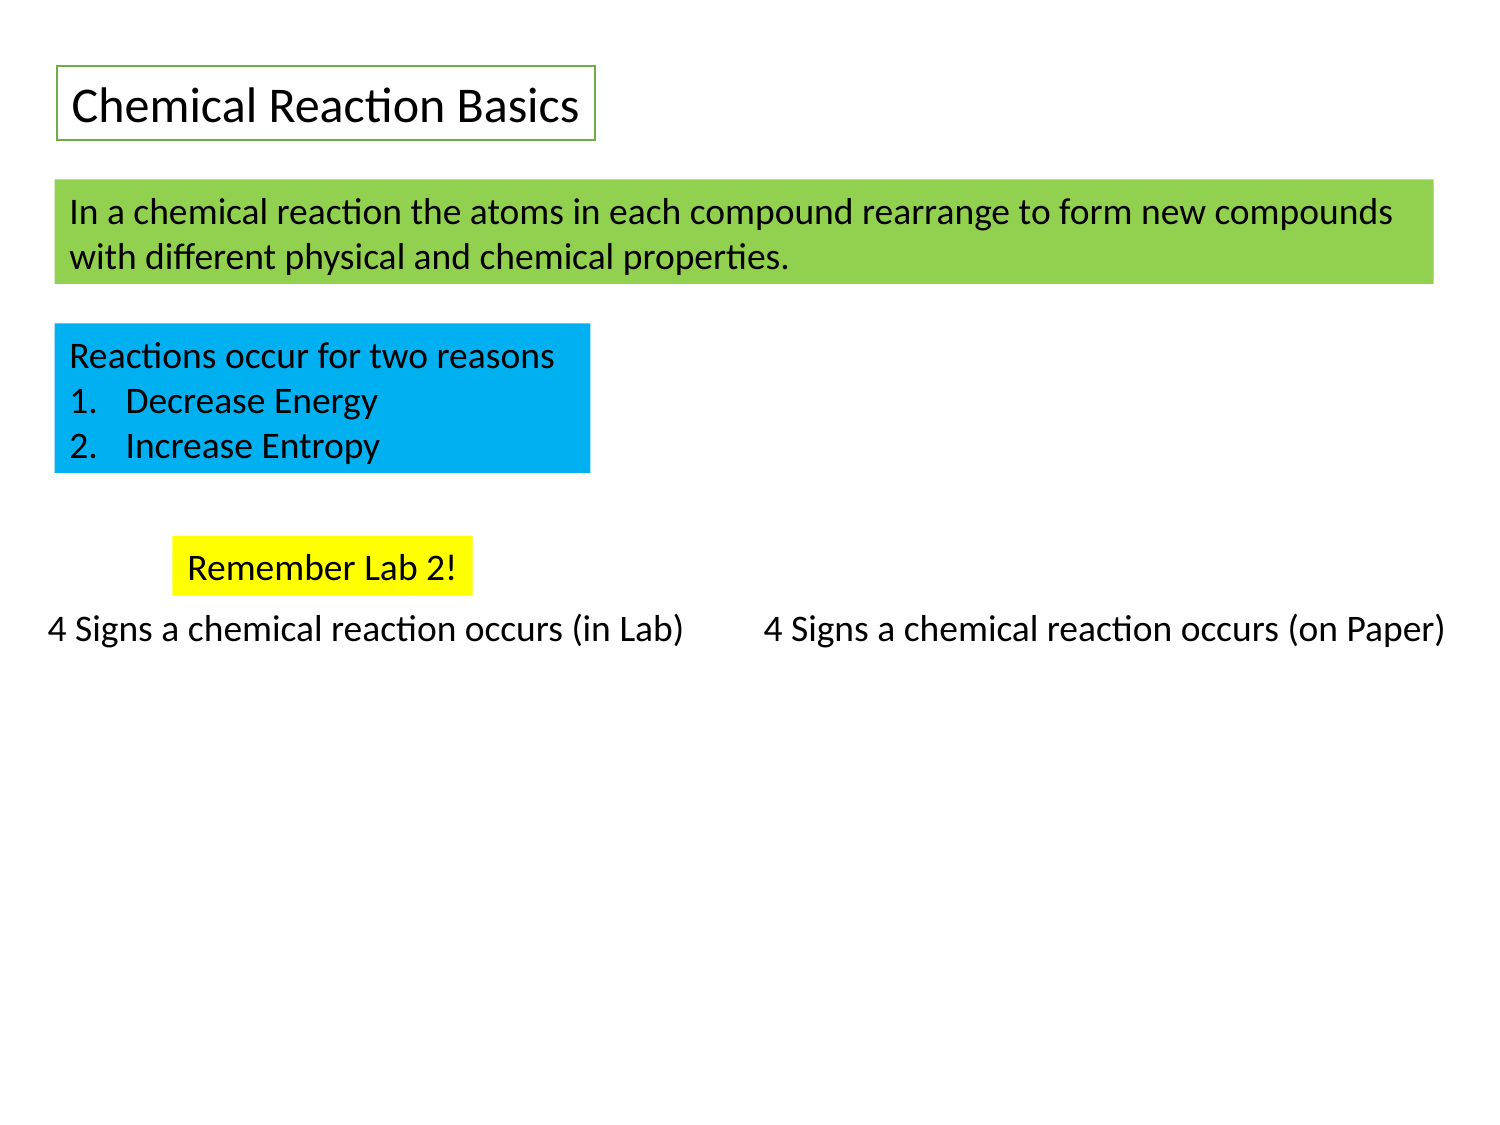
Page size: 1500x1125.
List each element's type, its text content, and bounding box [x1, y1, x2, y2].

text_box In a chemical reaction the atoms in each compound rearrange to form new compounds with different physical and chemical properties. [54, 179, 1434, 284]
text_box 4 Signs a chemical reaction occurs (in Lab) [32, 596, 700, 657]
text_box Reactions occur for two reasons Decrease Energy Increase Entropy [54, 323, 591, 473]
text_box Chemical Reaction Basics [56, 65, 596, 141]
text_box Remember Lab 2! [172, 535, 473, 596]
text_box 4 Signs a chemical reaction occurs (on Paper) [748, 596, 1462, 657]
